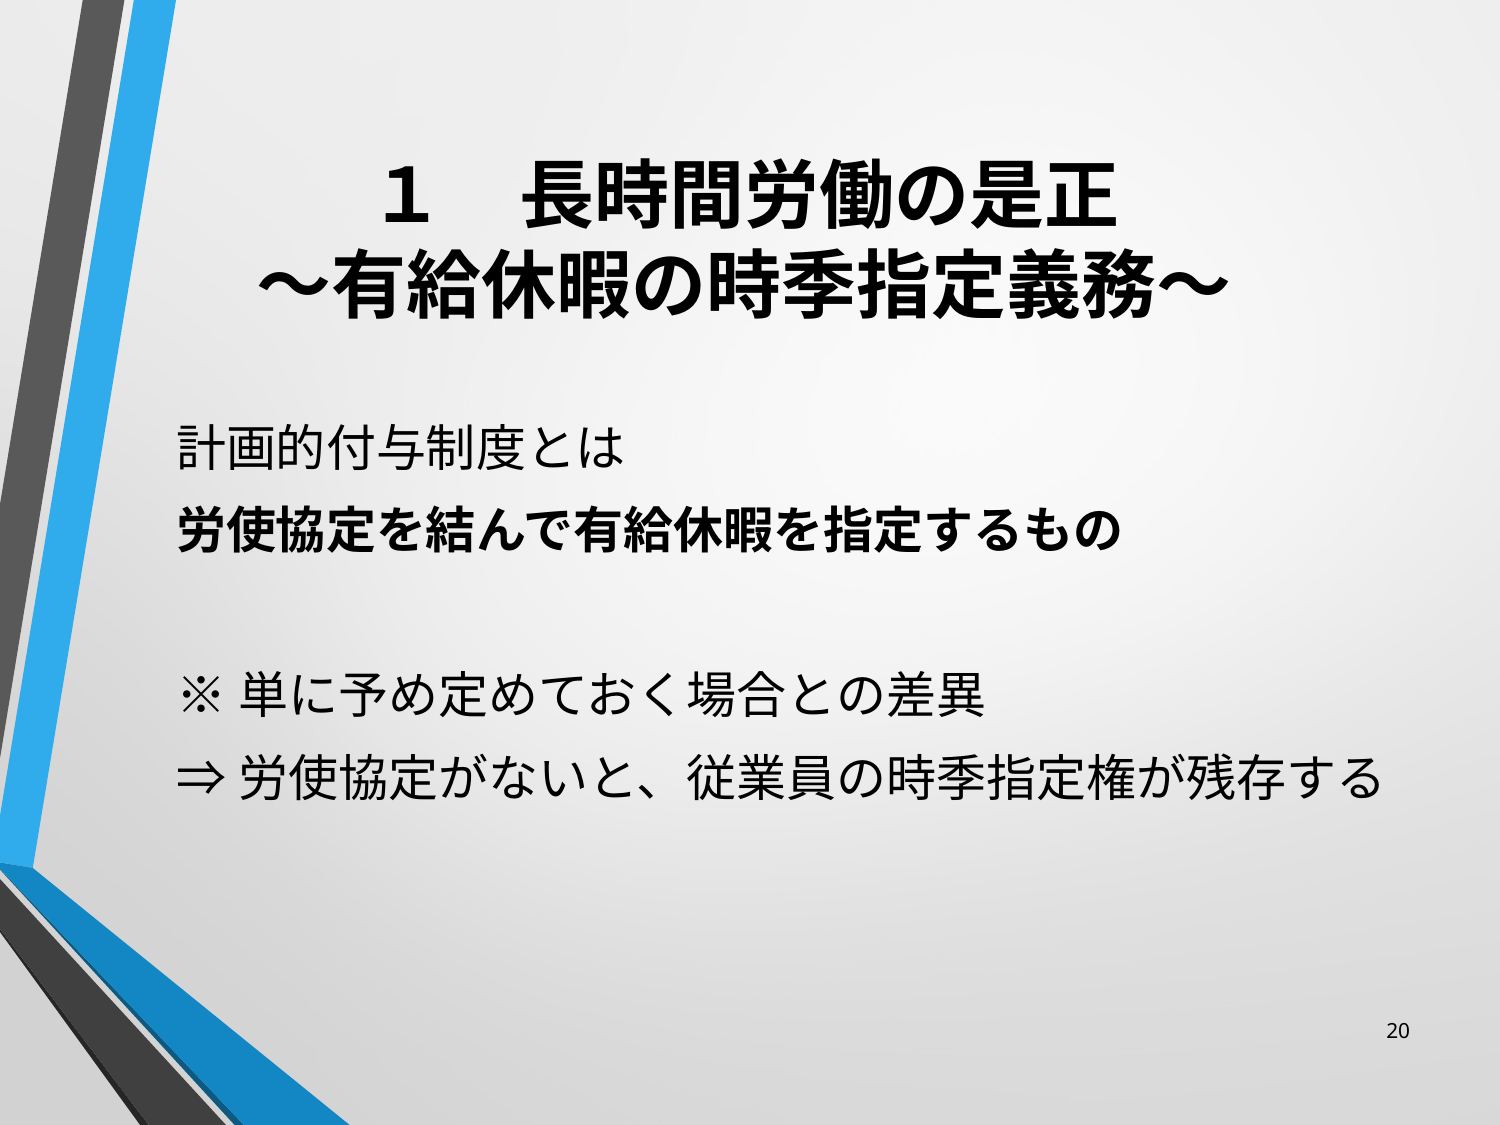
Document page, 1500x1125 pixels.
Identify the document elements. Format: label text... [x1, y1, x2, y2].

list 計画的付与制度とは 労使協定を結んで有給休暇を指定するもの ※単に予め定めておく場合との差異 ⇒労使協定がないと、従業員の時季指定権が残存する [161, 326, 1425, 1083]
slide_number 20 [1354, 1001, 1425, 1062]
title １ 長時間労働の是正 ～有給休暇の時季指定義務～ [29, 75, 1459, 400]
